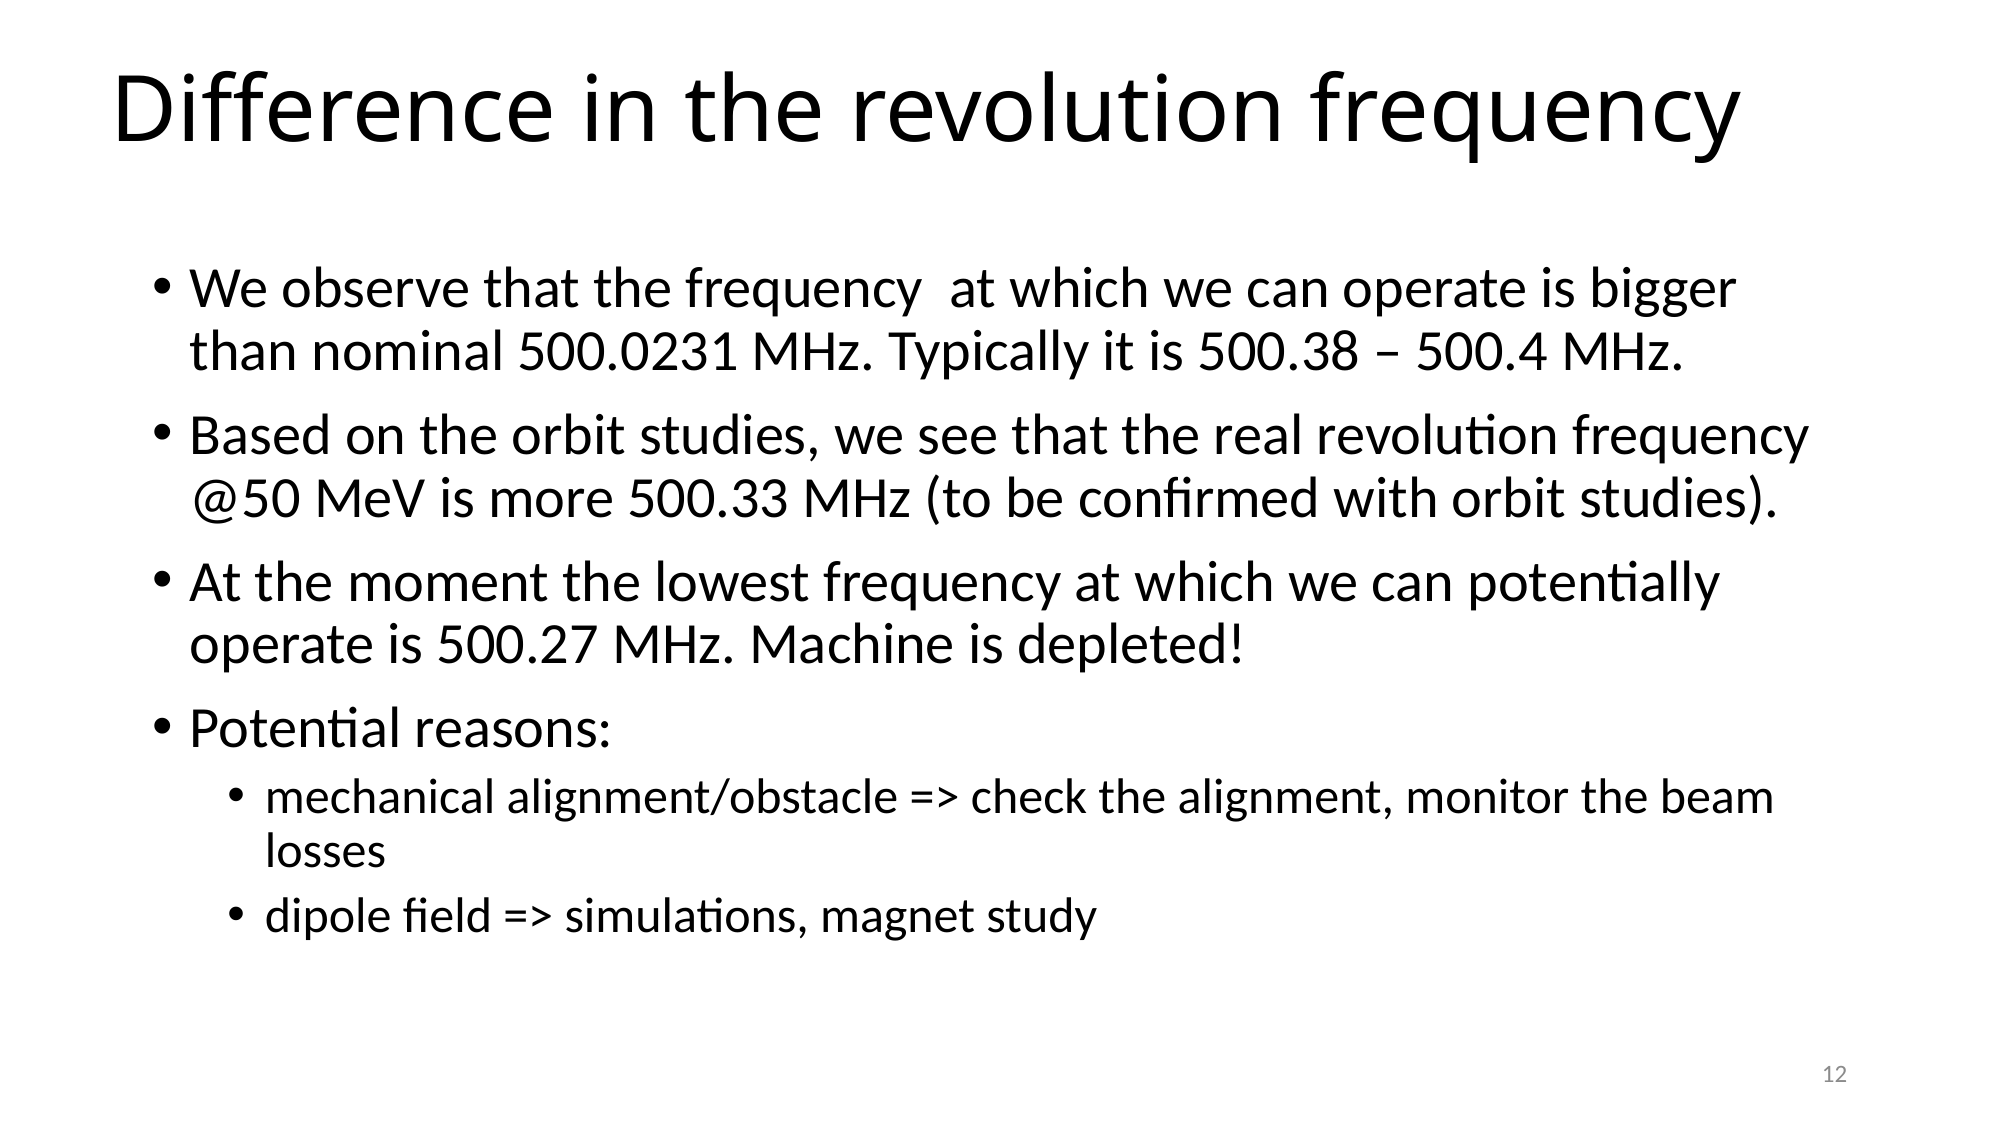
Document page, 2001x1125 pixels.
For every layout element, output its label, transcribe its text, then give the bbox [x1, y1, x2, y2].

list We observe that the frequency at which we can operate is bigger than nominal 500.0231 MHz. Typically it is 500.38 – 500.4 MHz. Based on the orbit studies, we see that the real revolution frequency @50 MeV is more 500.33 MHz (to be confirmed with orbit studies). At the moment the lowest frequency at which we can potentially operate is 500.27 MHz. Machine is depleted! Potential reasons: mechanical alignment/obstacle => check the alignment, monitor the beam losses dipole field => simulations, magnet study [137, 249, 1863, 964]
title Difference in the revolution frequency [95, 53, 1821, 171]
slide_number 12 [1412, 1042, 1863, 1103]
